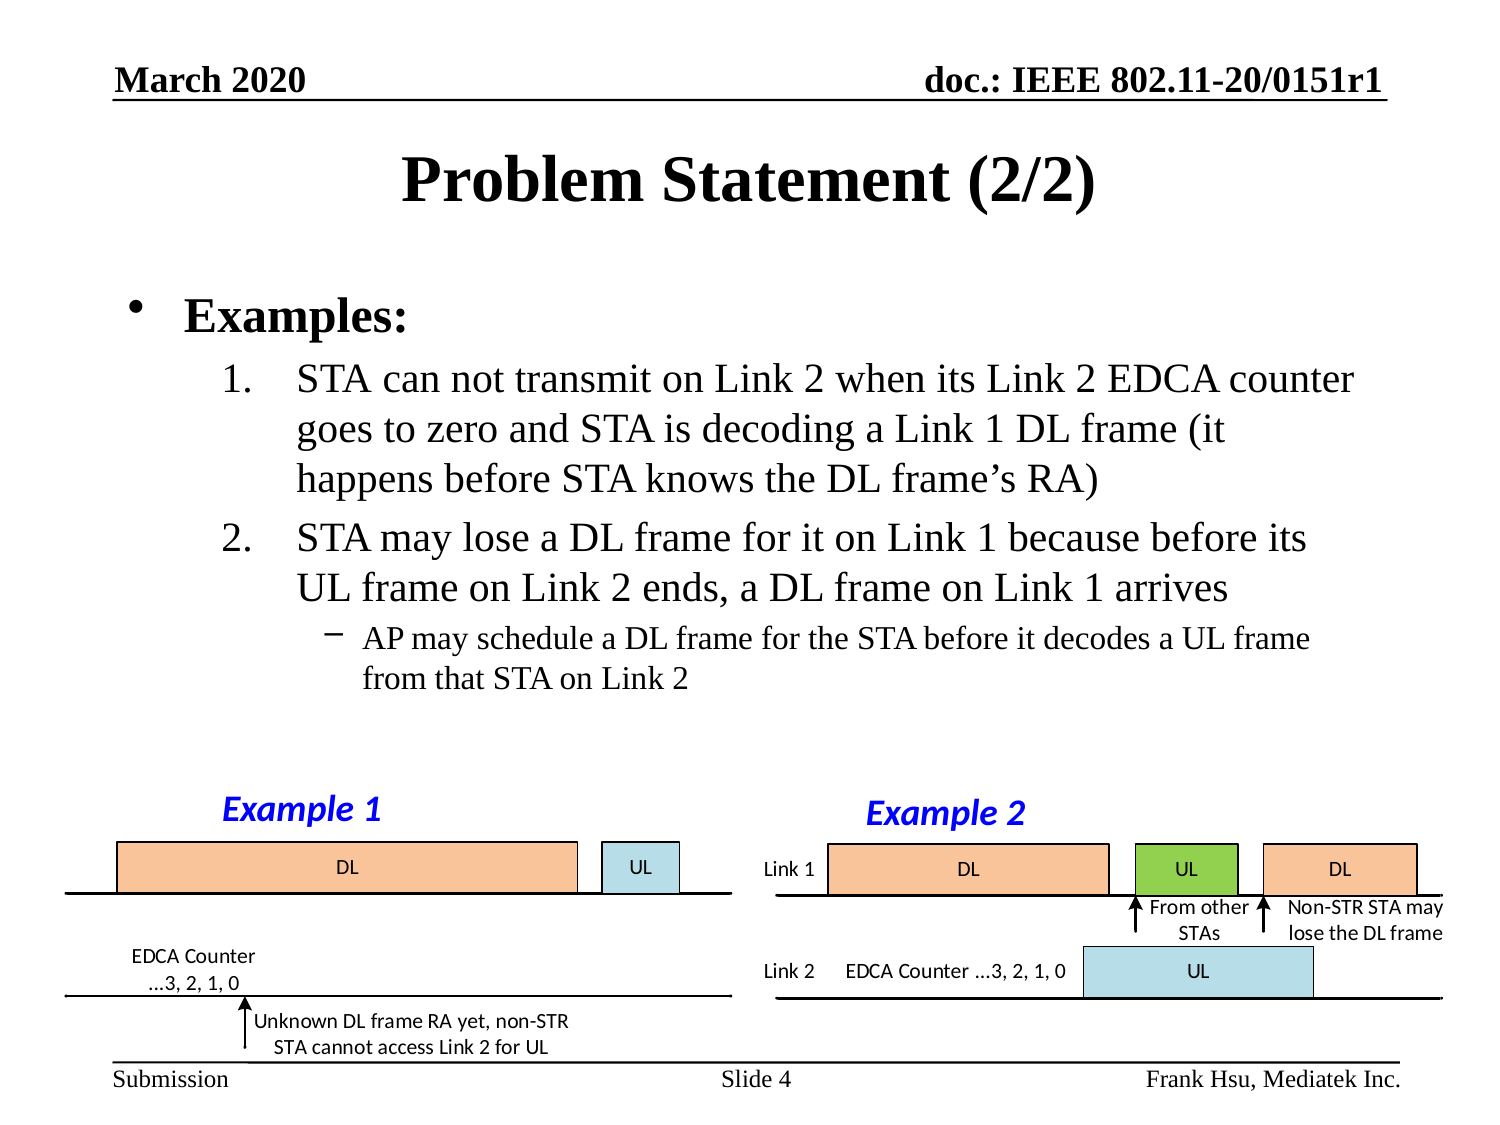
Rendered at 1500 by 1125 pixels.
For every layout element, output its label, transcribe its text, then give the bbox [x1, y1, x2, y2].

list Examples: STA can not transmit on Link 2 when its Link 2 EDCA counter goes to zero and STA is decoding a Link 1 DL frame (it happens before STA knows the DL frame’s RA) STA may lose a DL frame for it on Link 1 because before its UL frame on Link 2 ends, a DL frame on Link 1 arrives AP may schedule a DL frame for the STA before it decodes a UL frame from that STA on Link 2 [112, 274, 1388, 1001]
picture [750, 840, 1461, 1001]
slide_number Slide 4 [712, 1061, 800, 1093]
footer Frank Hsu, Mediatek Inc. [1128, 1061, 1402, 1093]
text_box Example 2 [850, 780, 1041, 839]
title Problem Statement (2/2) [112, 112, 1388, 238]
text_box Example 1 [207, 777, 397, 837]
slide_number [114, 54, 309, 101]
picture [62, 839, 734, 1072]
